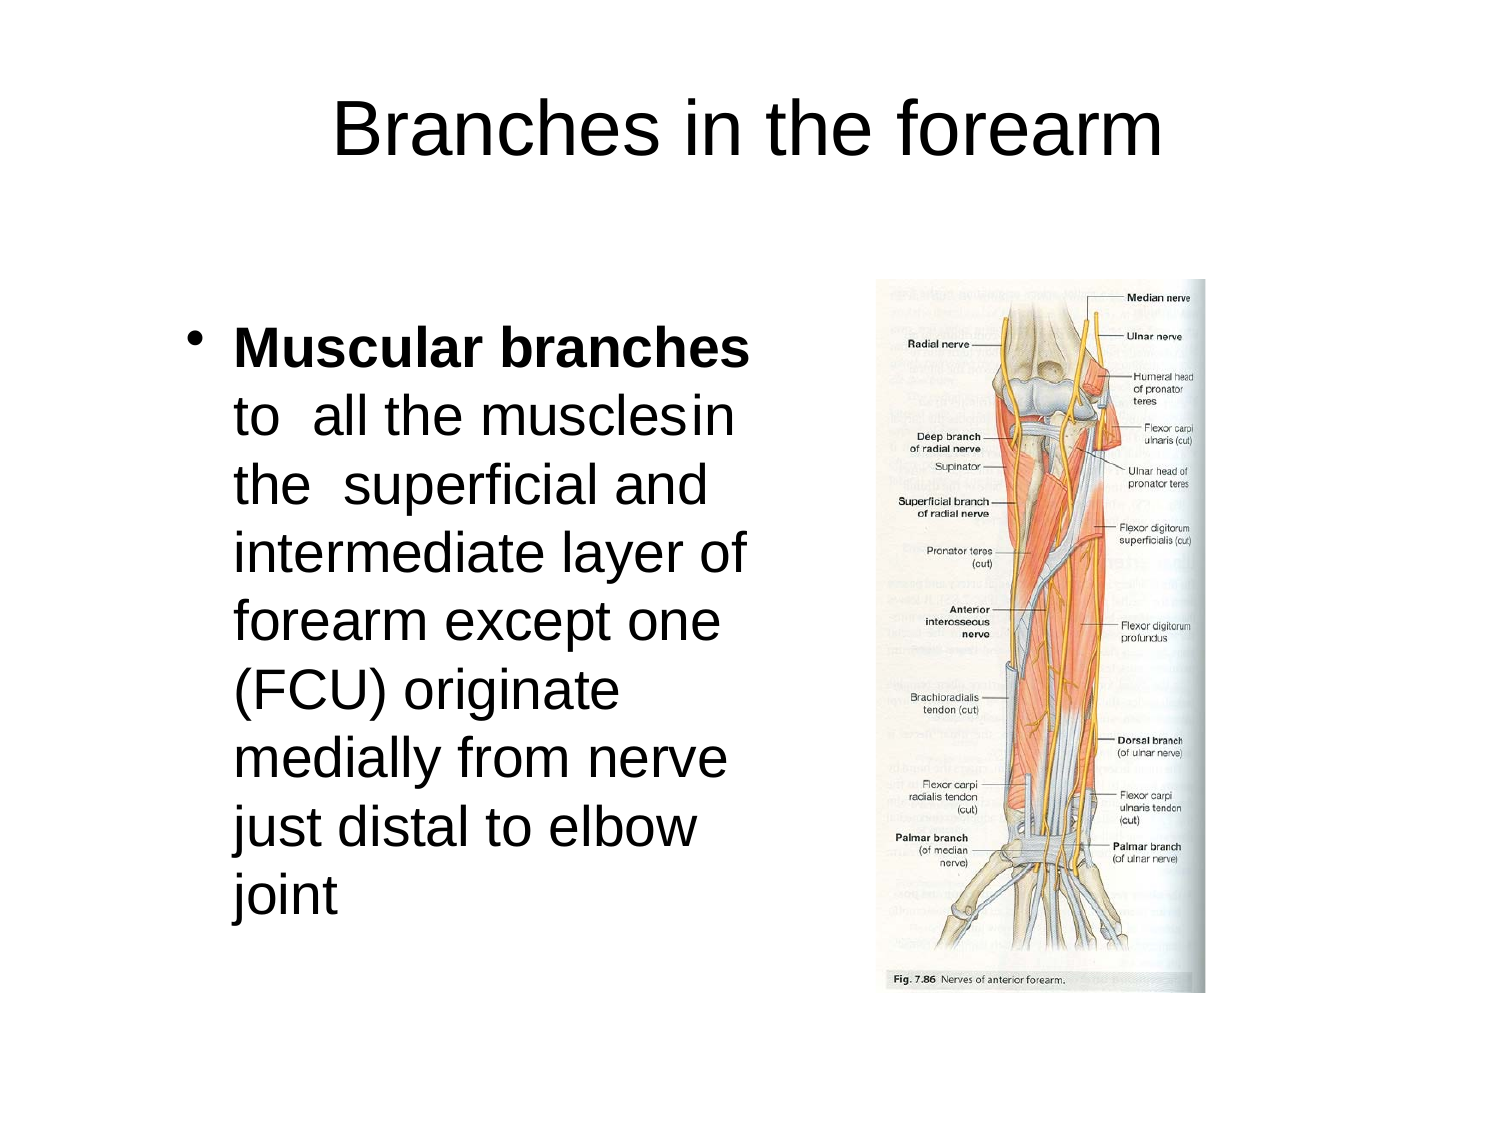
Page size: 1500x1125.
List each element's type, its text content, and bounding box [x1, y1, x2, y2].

text_box [875, 279, 1206, 993]
title Branches in the forearm [329, 75, 1171, 265]
text_box Muscular branches to all the muscles in the superficial and intermediate layer of forearm except one (FCU) originate medially from nerve just distal to elbow joint [183, 308, 783, 926]
